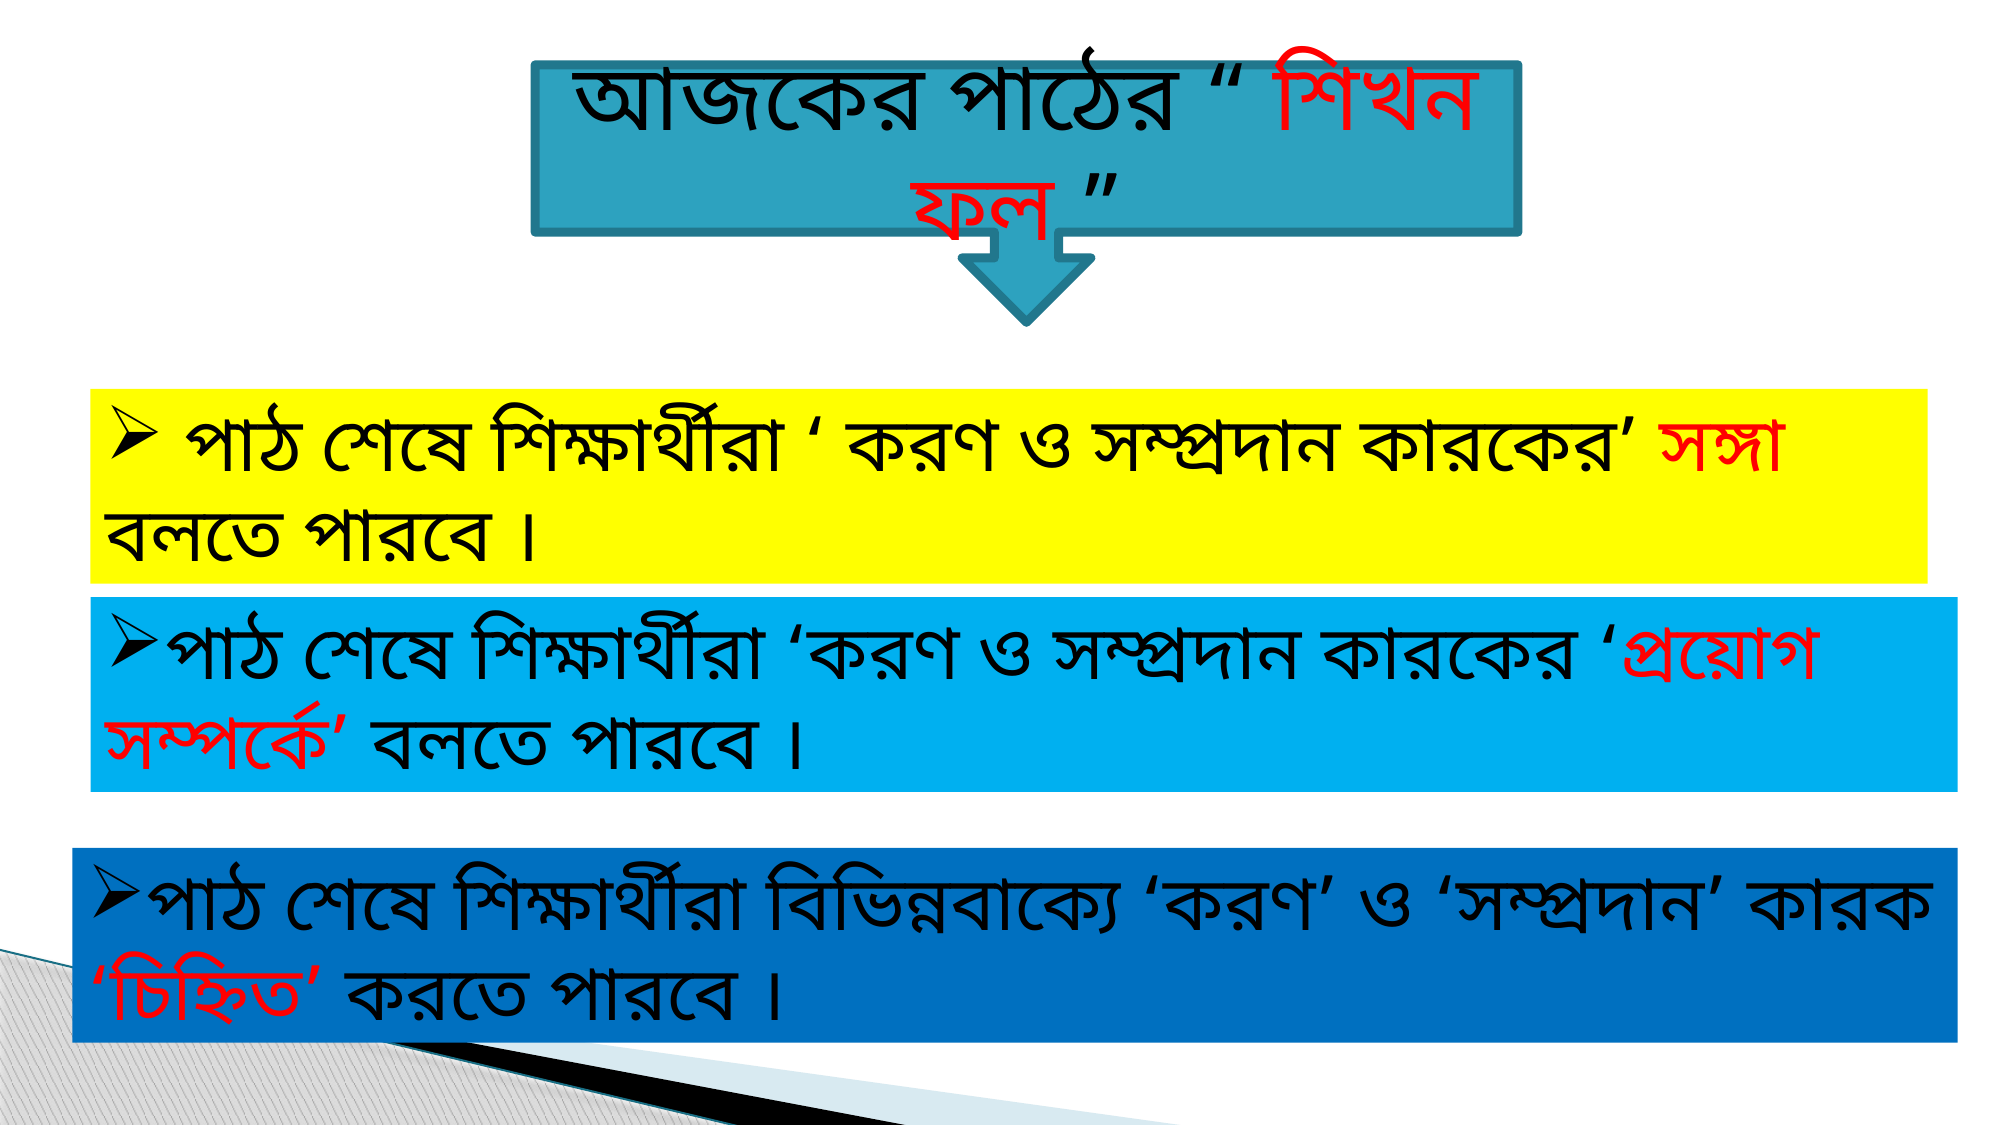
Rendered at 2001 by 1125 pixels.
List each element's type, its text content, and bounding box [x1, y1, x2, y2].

text_box পাঠ শেষে শিক্ষার্থীরা বিভিন্নবাক্যে ‘করণ’ ও ‘সম্প্রদান’ কারক ‘চিহ্নিত’ করতে পারবে । [72, 847, 1958, 1043]
text_box পাঠ শেষে শিক্ষার্থীরা ‘ করণ ও সম্প্রদান কারকের’ সঙ্গা বলতে পারবে । [90, 388, 1928, 584]
text_box পাঠ শেষে শিক্ষার্থীরা ‘করণ ও সম্প্রদান কারকের ‘প্রয়োগ সম্পর্কে’ বলতে পারবে । [90, 597, 1958, 792]
text_box আজকের পাঠের “ শিখন ফল ” [530, 60, 1523, 327]
